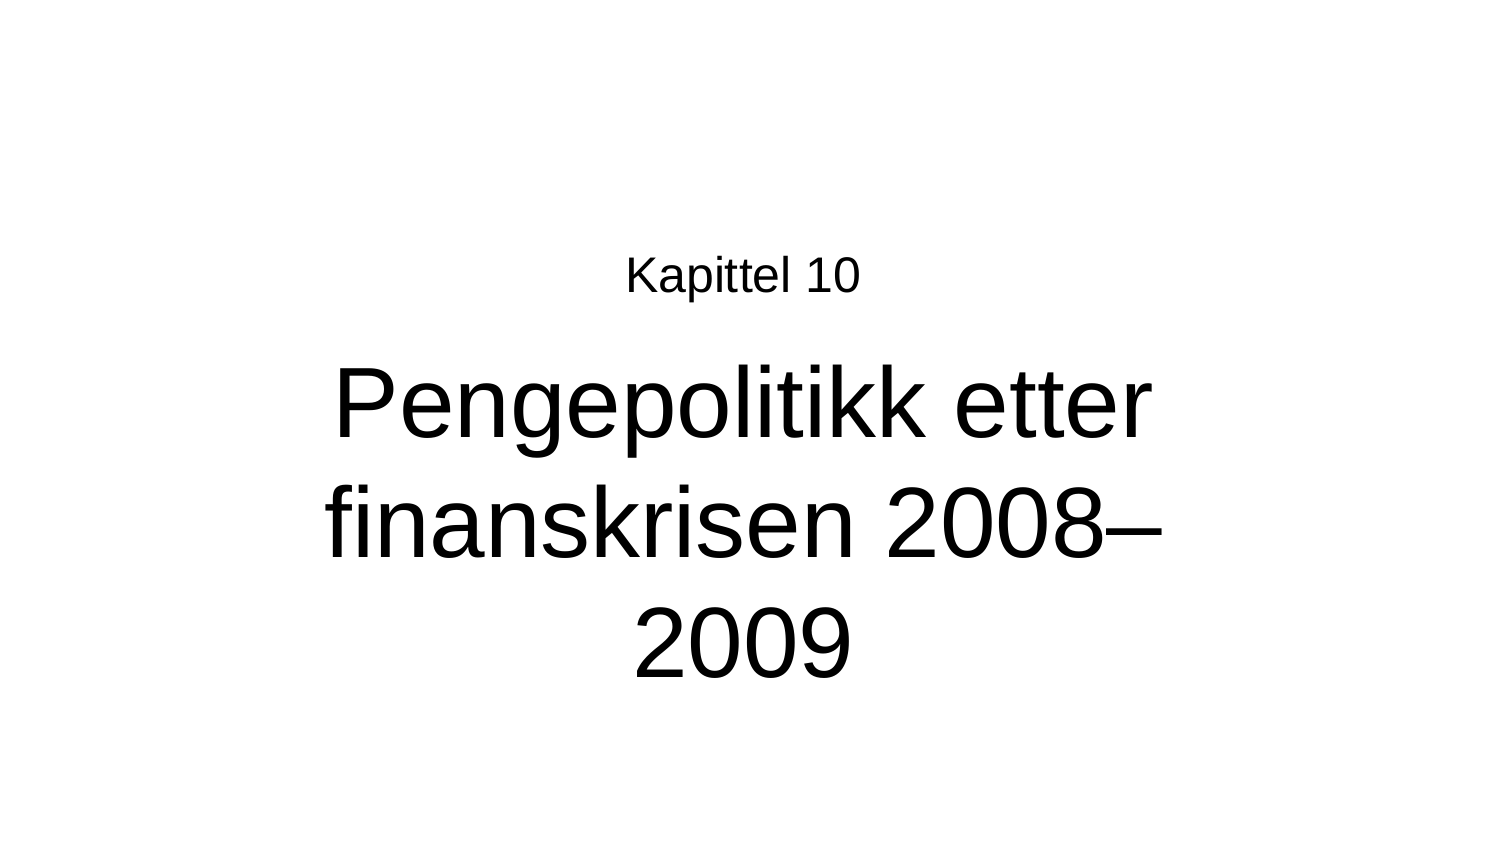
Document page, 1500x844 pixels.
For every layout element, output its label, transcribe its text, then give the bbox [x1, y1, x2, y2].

text_box Kapittel 10 Pengepolitikk etter finanskrisen 2008–2009 [204, 227, 1283, 556]
